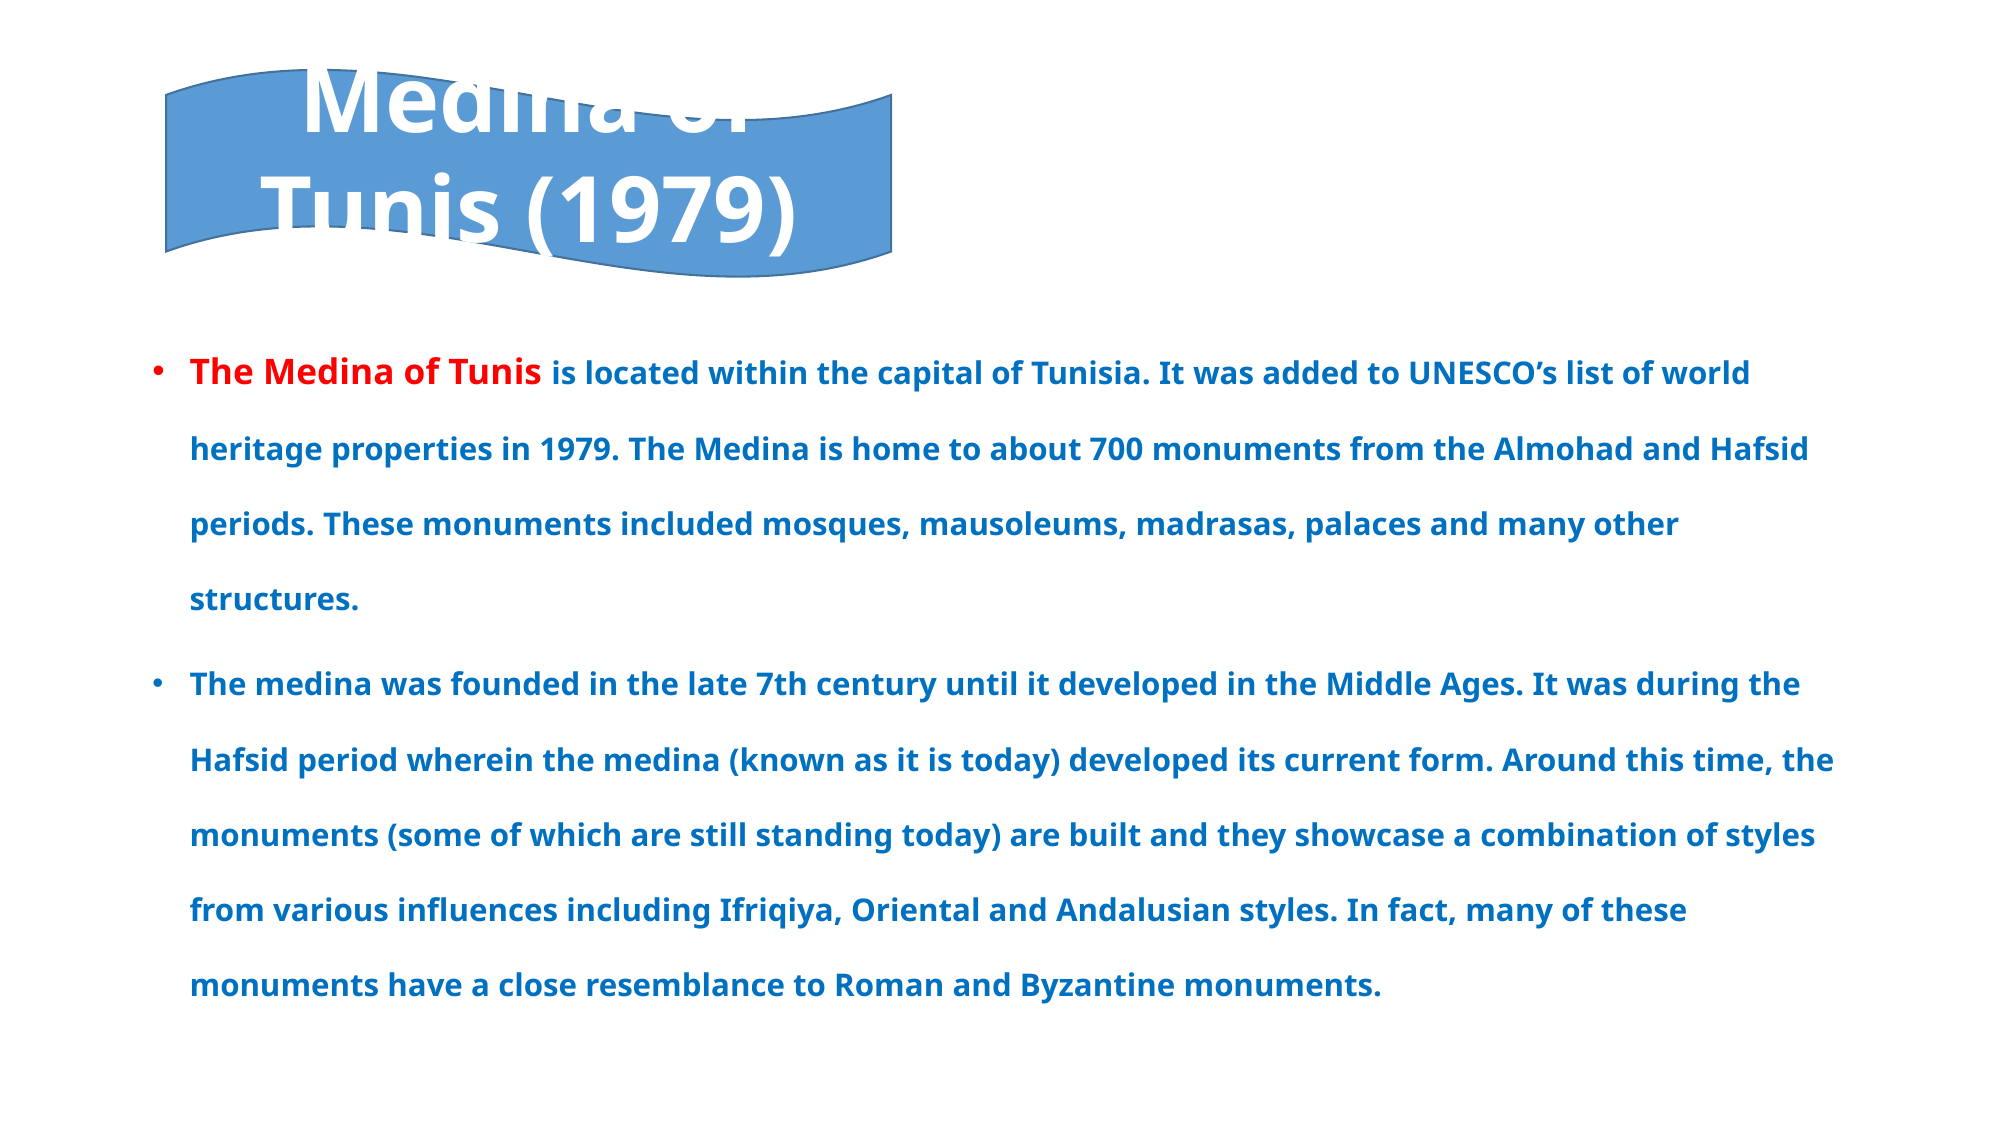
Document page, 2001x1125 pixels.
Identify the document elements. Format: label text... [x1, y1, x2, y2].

text_box Medina of Tunis (1979) [165, 68, 893, 278]
list The Medina of Tunis is located within the capital of Tunisia. It was added to UNESCO’s list of world heritage properties in 1979. The Medina is home to about 700 monuments from the Almohad and Hafsid periods. These monuments included mosques, mausoleums, madrasas, palaces and many other structures. The medina was founded in the late 7th century until it developed in the Middle Ages. It was during the Hafsid period wherein the medina (known as it is today) developed its current form. Around this time, the monuments (some of which are still standing today) are built and they showcase a combination of styles from various influences including Ifriqiya, Oriental and Andalusian styles. In fact, many of these monuments have a close resemblance to Roman and Byzantine monuments. [137, 299, 1863, 1014]
